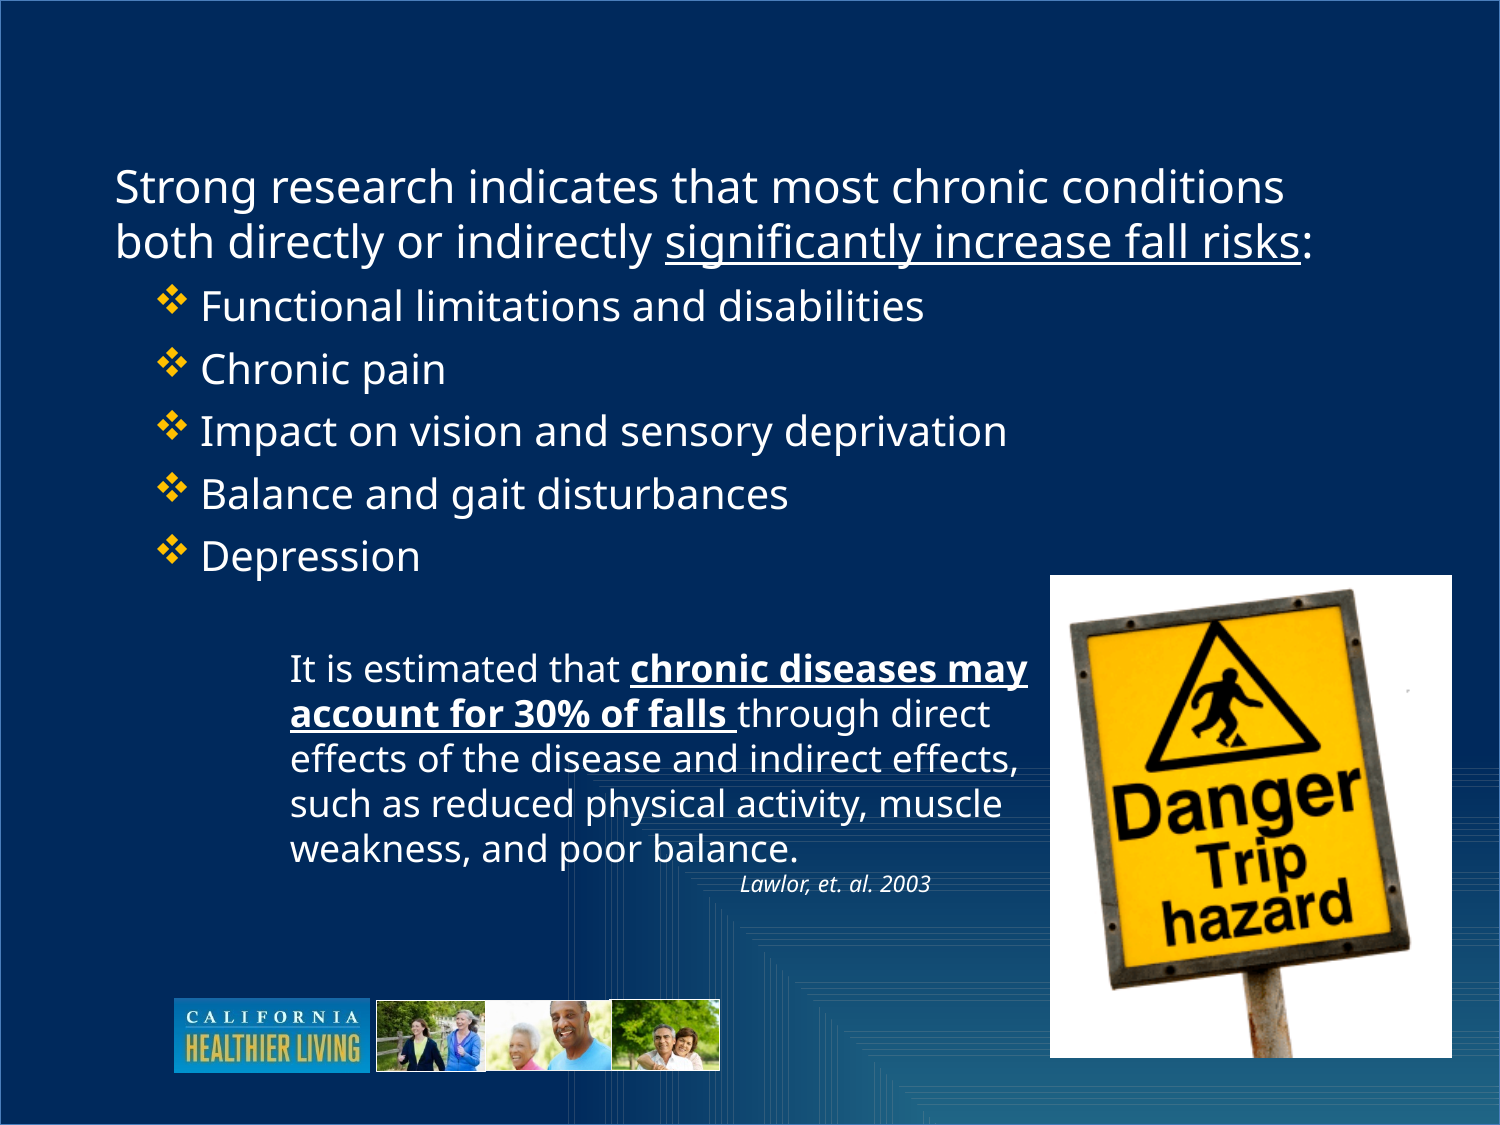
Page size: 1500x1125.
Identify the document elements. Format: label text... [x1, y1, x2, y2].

picture [185, 1032, 291, 1063]
picture [612, 1000, 719, 1070]
picture [242, 1012, 248, 1022]
picture [331, 1011, 341, 1023]
picture [1049, 574, 1454, 1058]
picture [225, 1011, 233, 1023]
text_box It is estimated that chronic diseases may account for 30% of falls through direct effects of the disease and indirect effects, such as reduced physical activity, muscle weakness, and poor balance. Lawlor, et. al. 2003 [275, 637, 1044, 905]
picture [295, 1031, 361, 1063]
picture [204, 1012, 216, 1024]
picture [174, 998, 370, 1028]
picture [377, 1001, 485, 1071]
picture [486, 1001, 611, 1070]
picture [346, 1012, 357, 1023]
text_box Strong research indicates that most chronic conditions both directly or indirectly significantly increase fall risks: Functional limitations and disabilities Chronic pain Impact on vision and sensory deprivation Balance and gait disturbances Depression [99, 149, 1341, 688]
